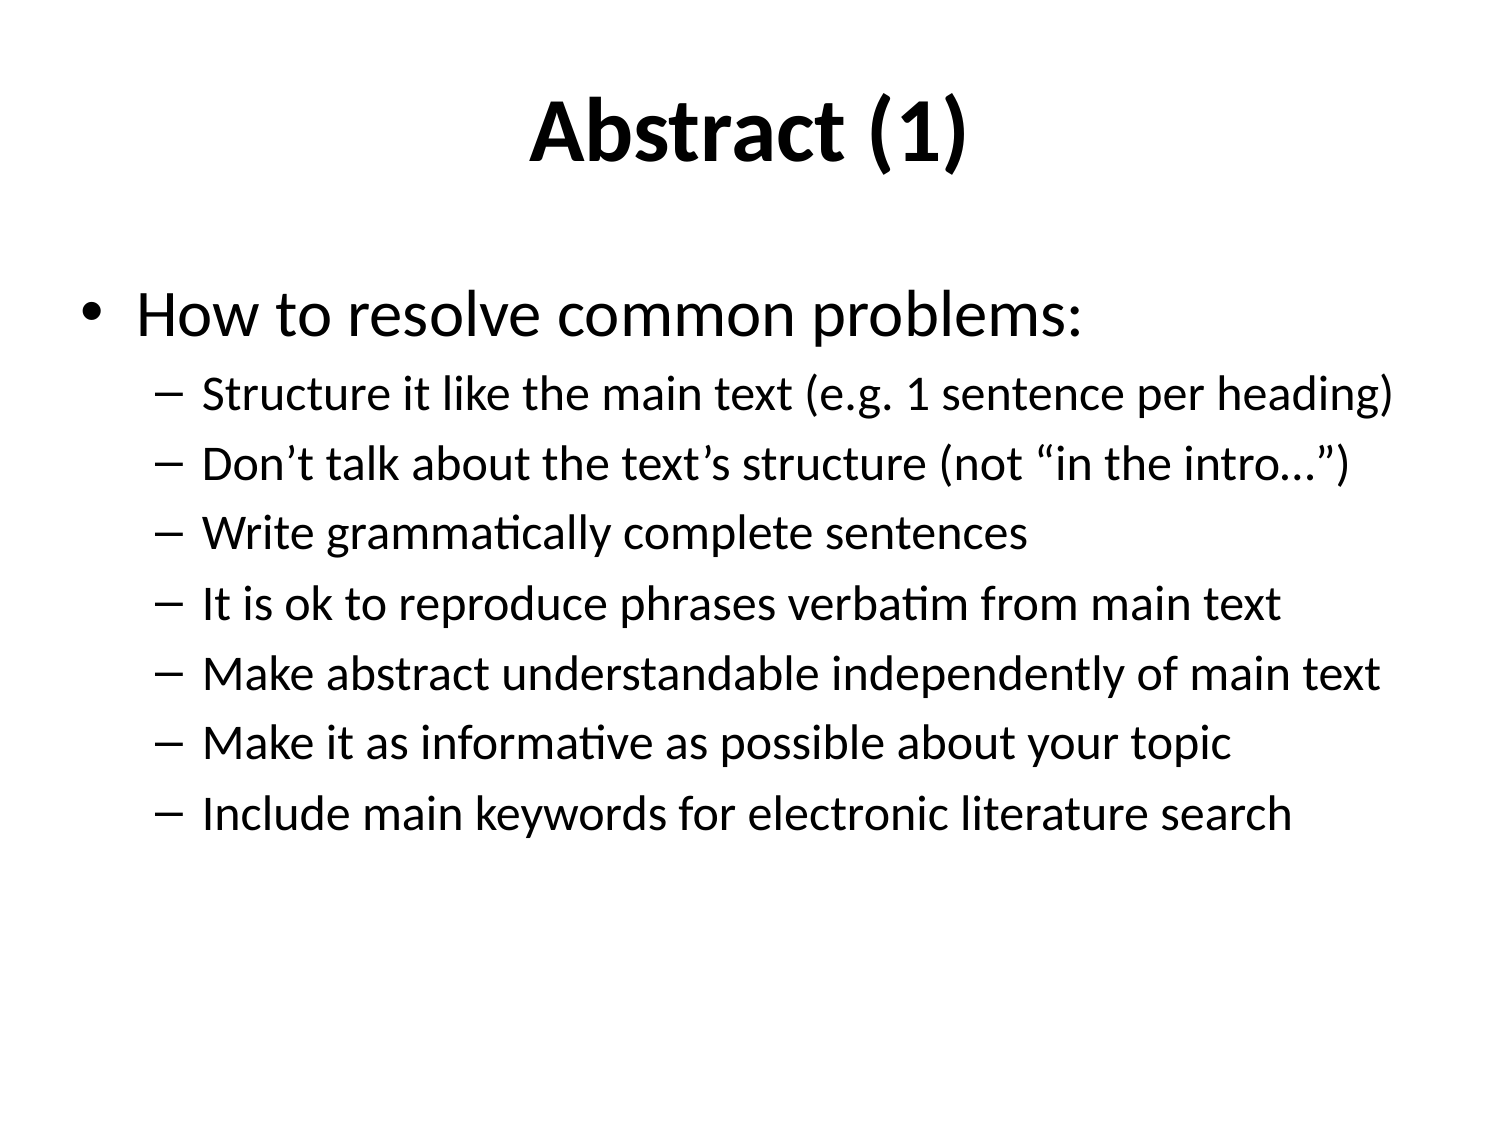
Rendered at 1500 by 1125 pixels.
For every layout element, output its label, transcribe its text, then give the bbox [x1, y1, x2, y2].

list How to resolve common problems: Structure it like the main text (e.g. 1 sentence per heading) Don’t talk about the text’s structure (not “in the intro…”) Write grammatically complete sentences It is ok to reproduce phrases verbatim from main text Make abstract understandable independently of main text Make it as informative as possible about your topic Include main keywords for electronic literature search [64, 262, 1436, 858]
title Abstract (1) [75, 30, 1425, 219]
